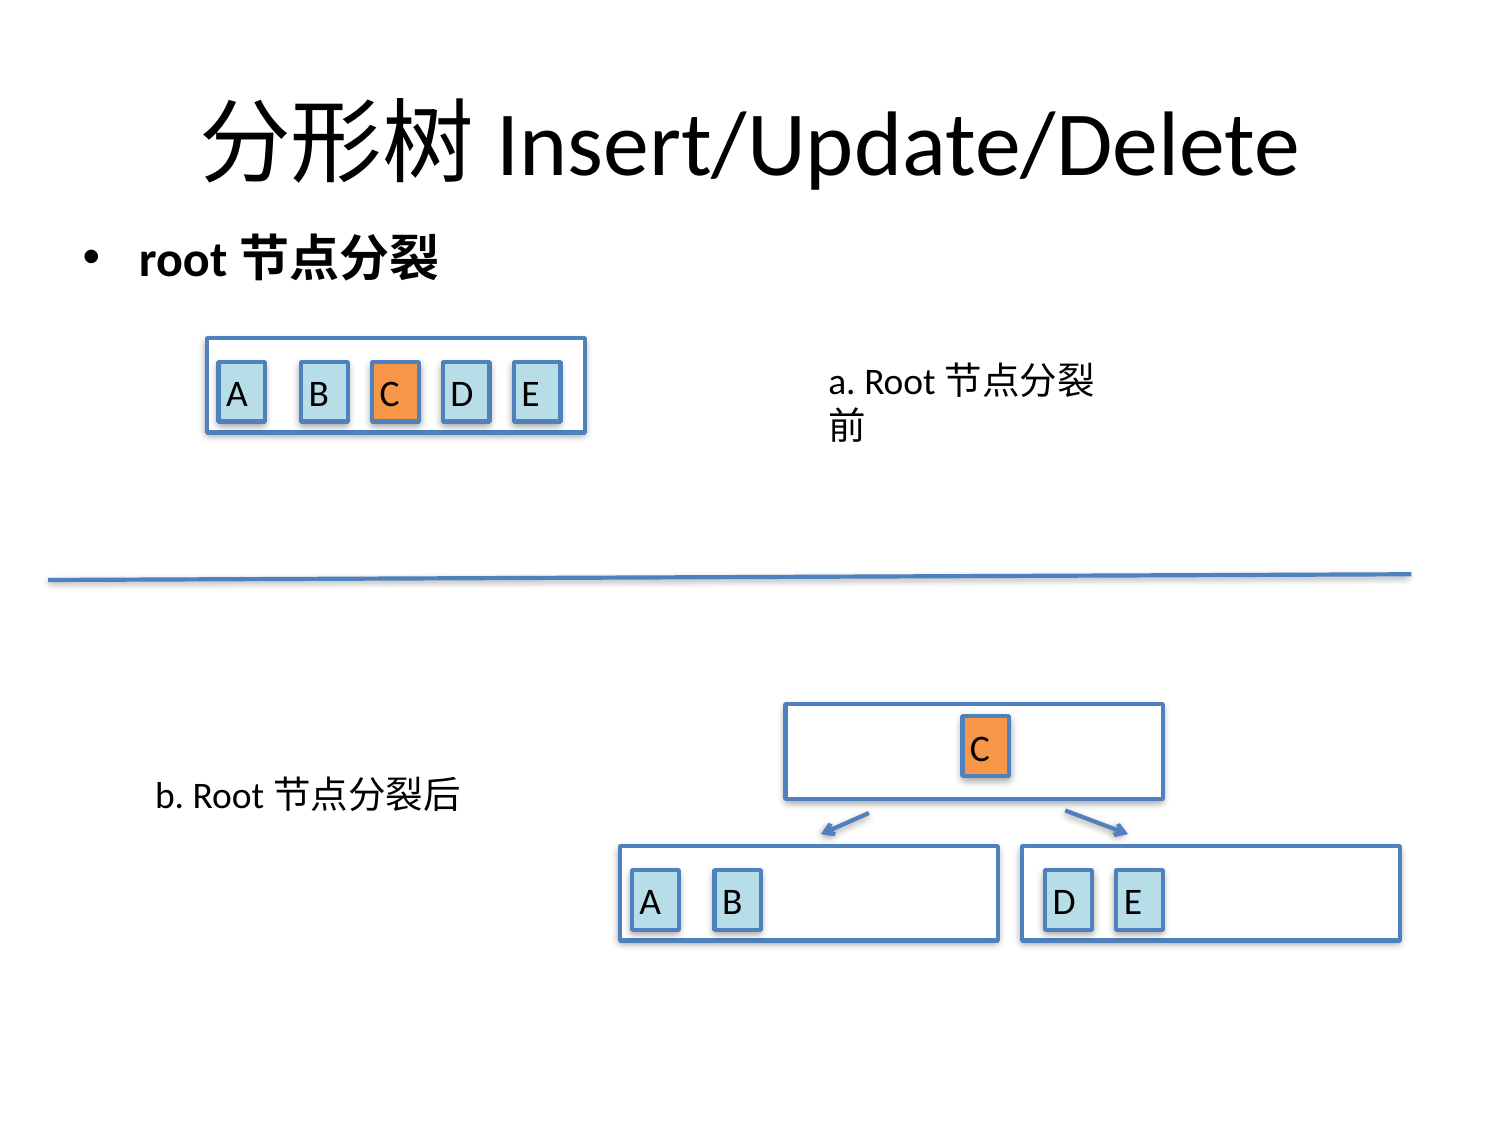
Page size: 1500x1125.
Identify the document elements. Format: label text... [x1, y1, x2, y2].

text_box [820, 812, 870, 835]
text_box a. Root节点分裂前 [820, 349, 1133, 455]
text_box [47, 573, 1412, 581]
title 分形树Insert/Update/Delete [74, 44, 1426, 218]
list root节点分裂 [74, 218, 1426, 1006]
text_box b. Root节点分裂后 [147, 763, 536, 824]
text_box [1064, 810, 1129, 835]
